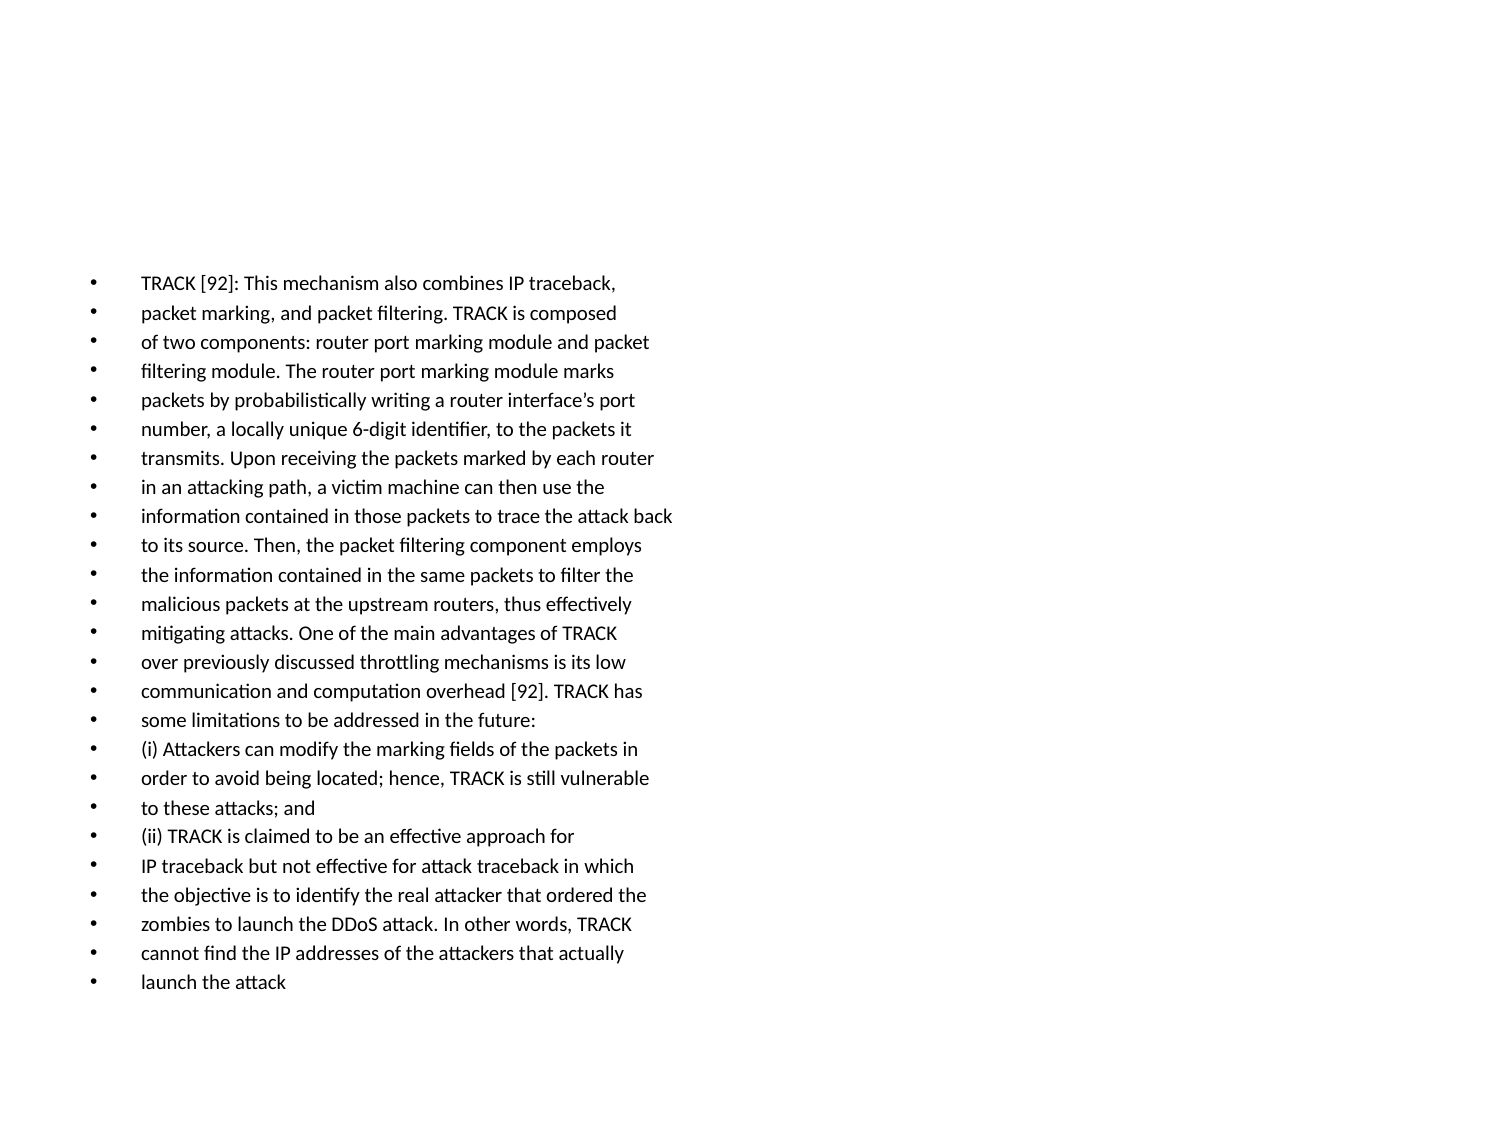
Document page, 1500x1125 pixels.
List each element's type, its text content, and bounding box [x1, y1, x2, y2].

list TRACK [92]: This mechanism also combines IP traceback, packet marking, and packet filtering. TRACK is composed of two components: router port marking module and packet filtering module. The router port marking module marks packets by probabilistically writing a router interface’s port number, a locally unique 6-digit identifier, to the packets it transmits. Upon receiving the packets marked by each router in an attacking path, a victim machine can then use the information contained in those packets to trace the attack back to its source. Then, the packet filtering component employs the information contained in the same packets to filter the malicious packets at the upstream routers, thus effectively mitigating attacks. One of the main advantages of TRACK over previously discussed throttling mechanisms is its low communication and computation overhead [92]. TRACK has some limitations to be addressed in the future: (i) Attackers can modify the marking fields of the packets in order to avoid being located; hence, TRACK is still vulnerable to these attacks; and (ii) TRACK is claimed to be an effective approach for IP traceback but not effective for attack traceback in which the objective is to identify the real attacker that ordered the zombies to launch the DDoS attack. In other words, TRACK cannot find the IP addresses of the attackers that actually launch the attack [75, 262, 1425, 1005]
